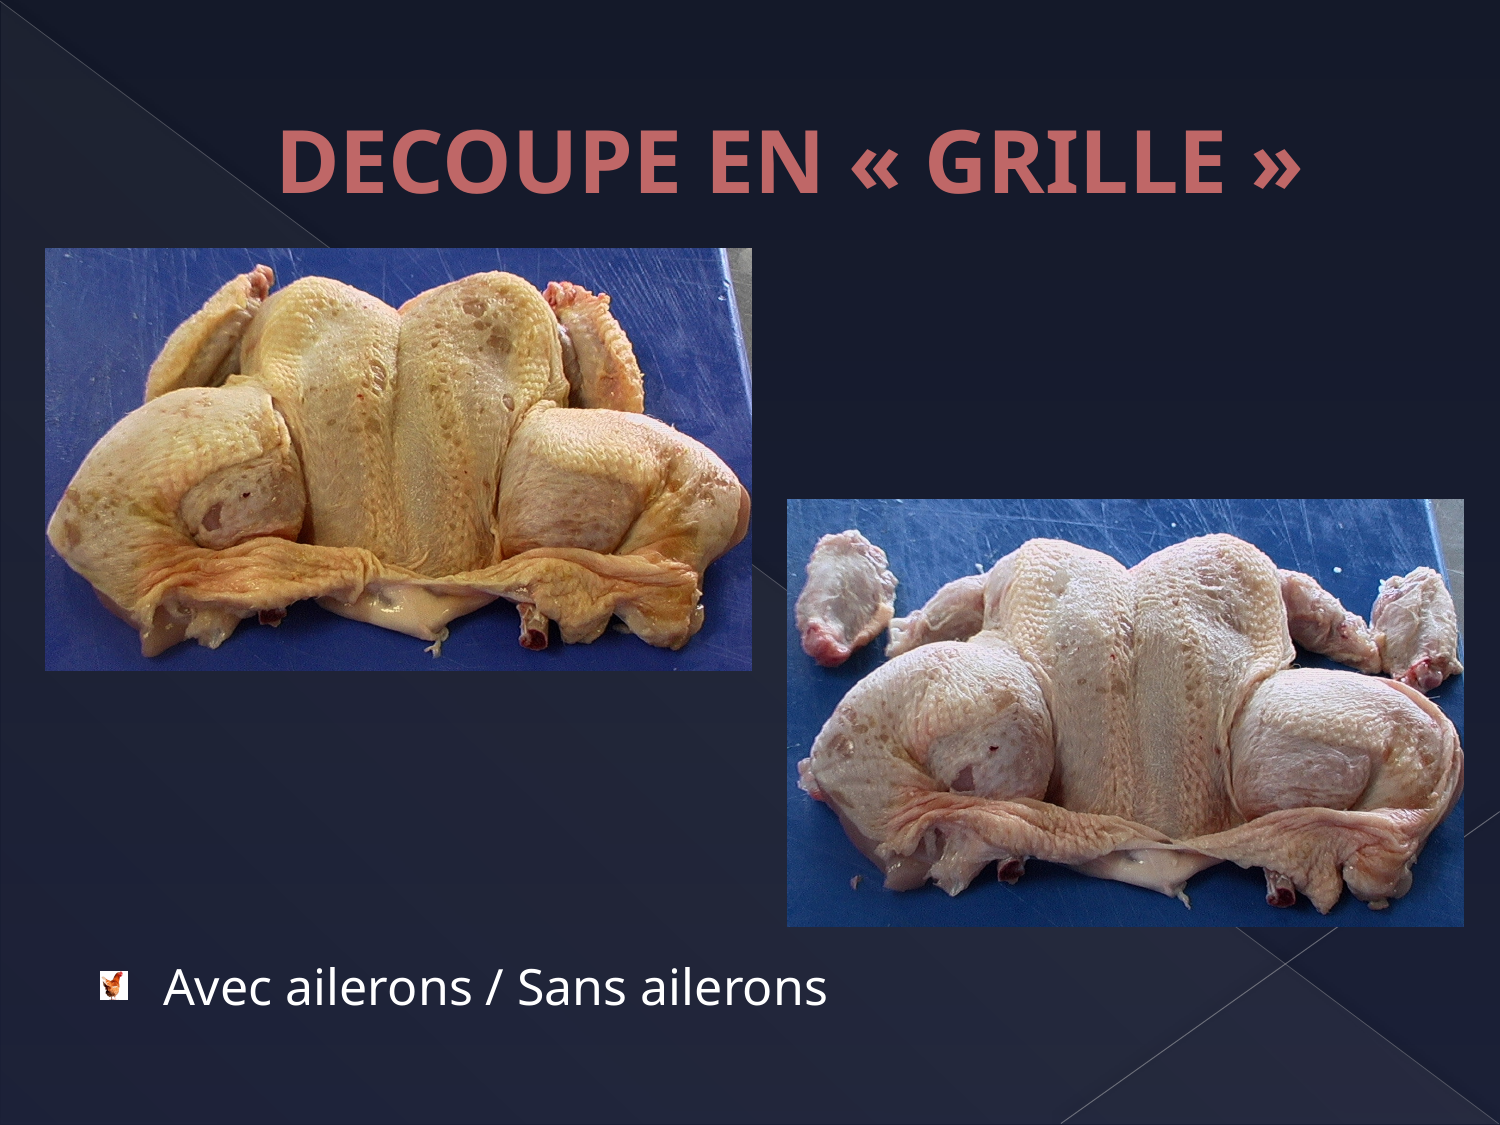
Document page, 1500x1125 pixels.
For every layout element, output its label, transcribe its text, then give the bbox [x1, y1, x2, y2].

title DECOUPE EN « GRILLE » [75, 43, 1425, 274]
text_box Avec ailerons / Sans ailerons [74, 948, 1425, 1084]
picture [100, 971, 128, 1000]
picture [44, 248, 752, 671]
picture [787, 498, 1464, 928]
